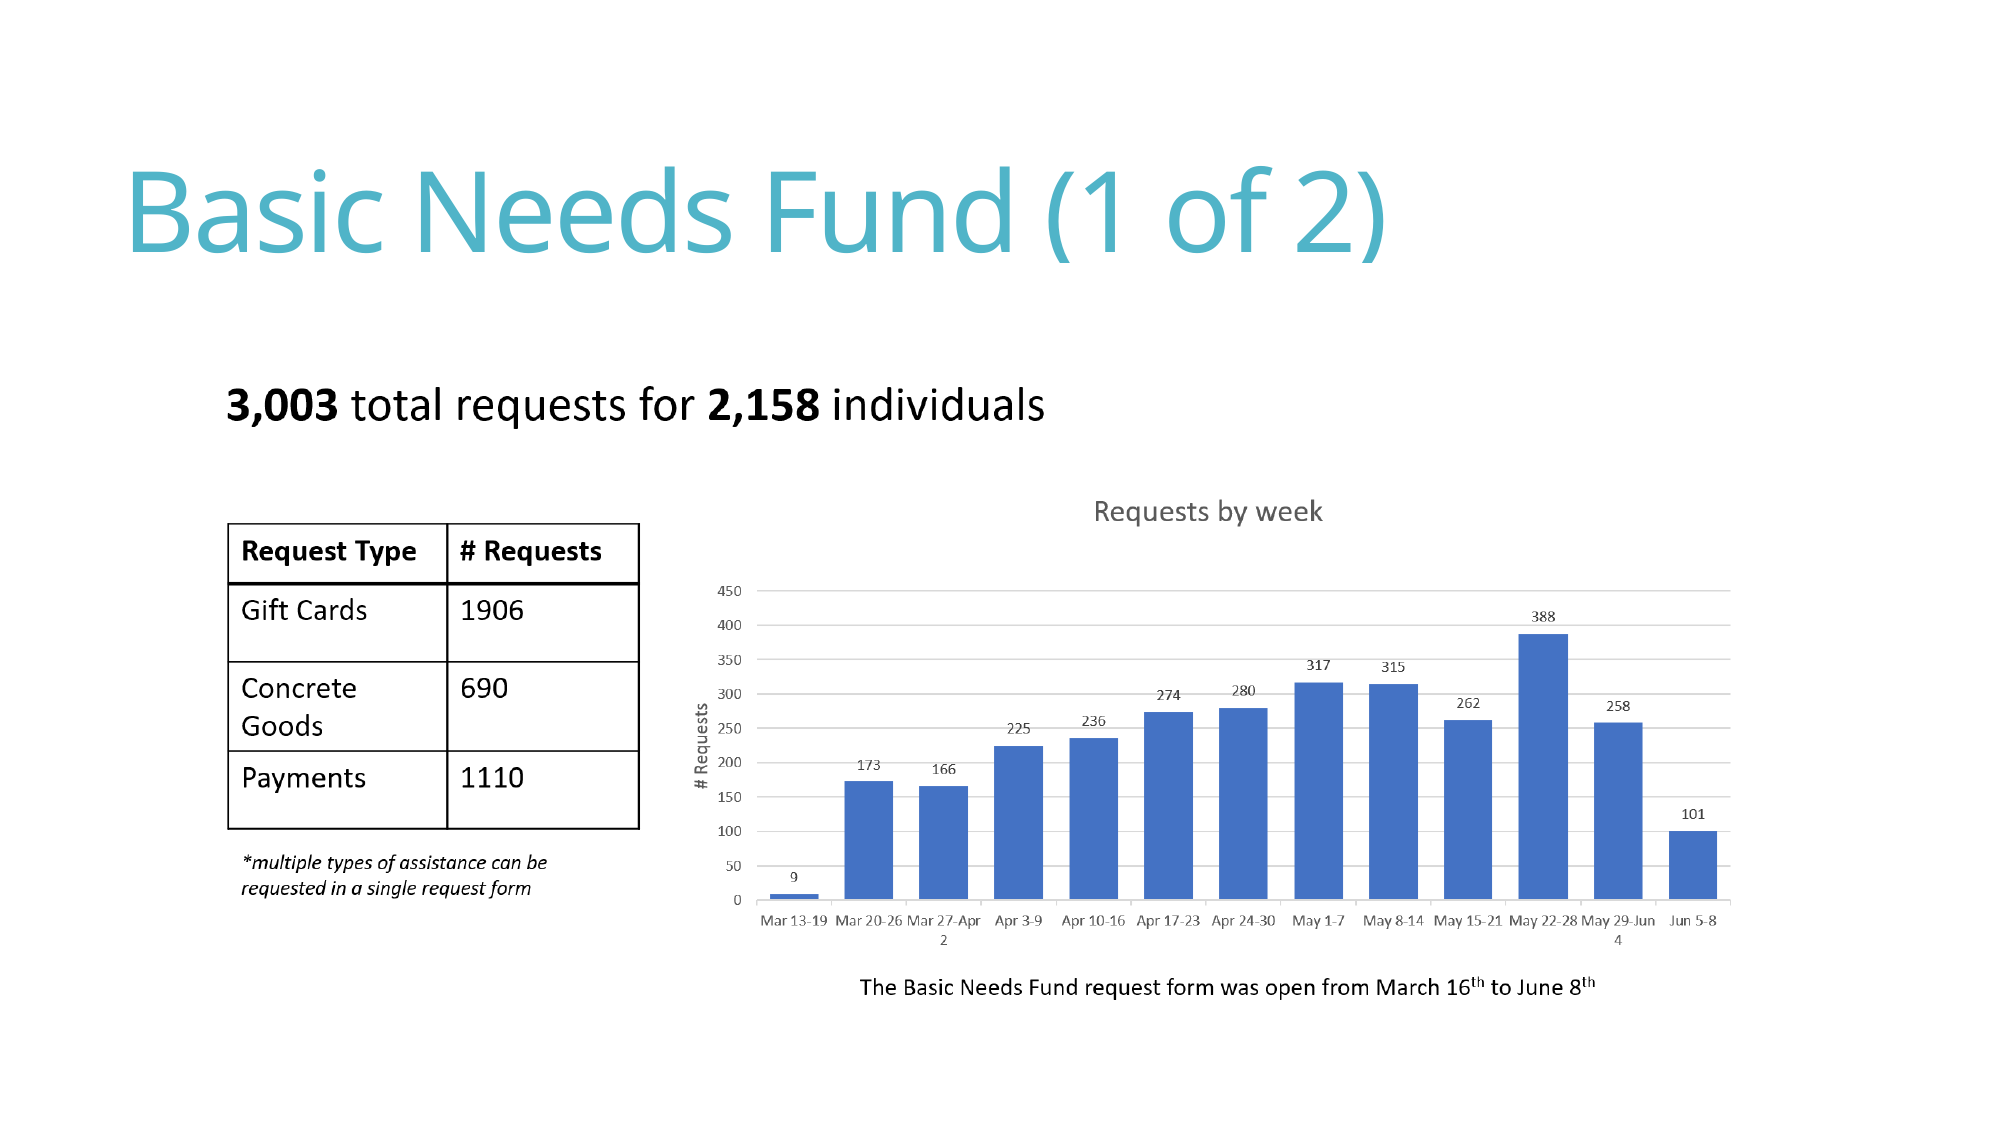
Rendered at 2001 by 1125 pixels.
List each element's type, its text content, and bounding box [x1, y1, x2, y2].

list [134, 263, 1778, 1051]
title Basic Needs Fund (1 of 2) [107, 81, 1875, 354]
